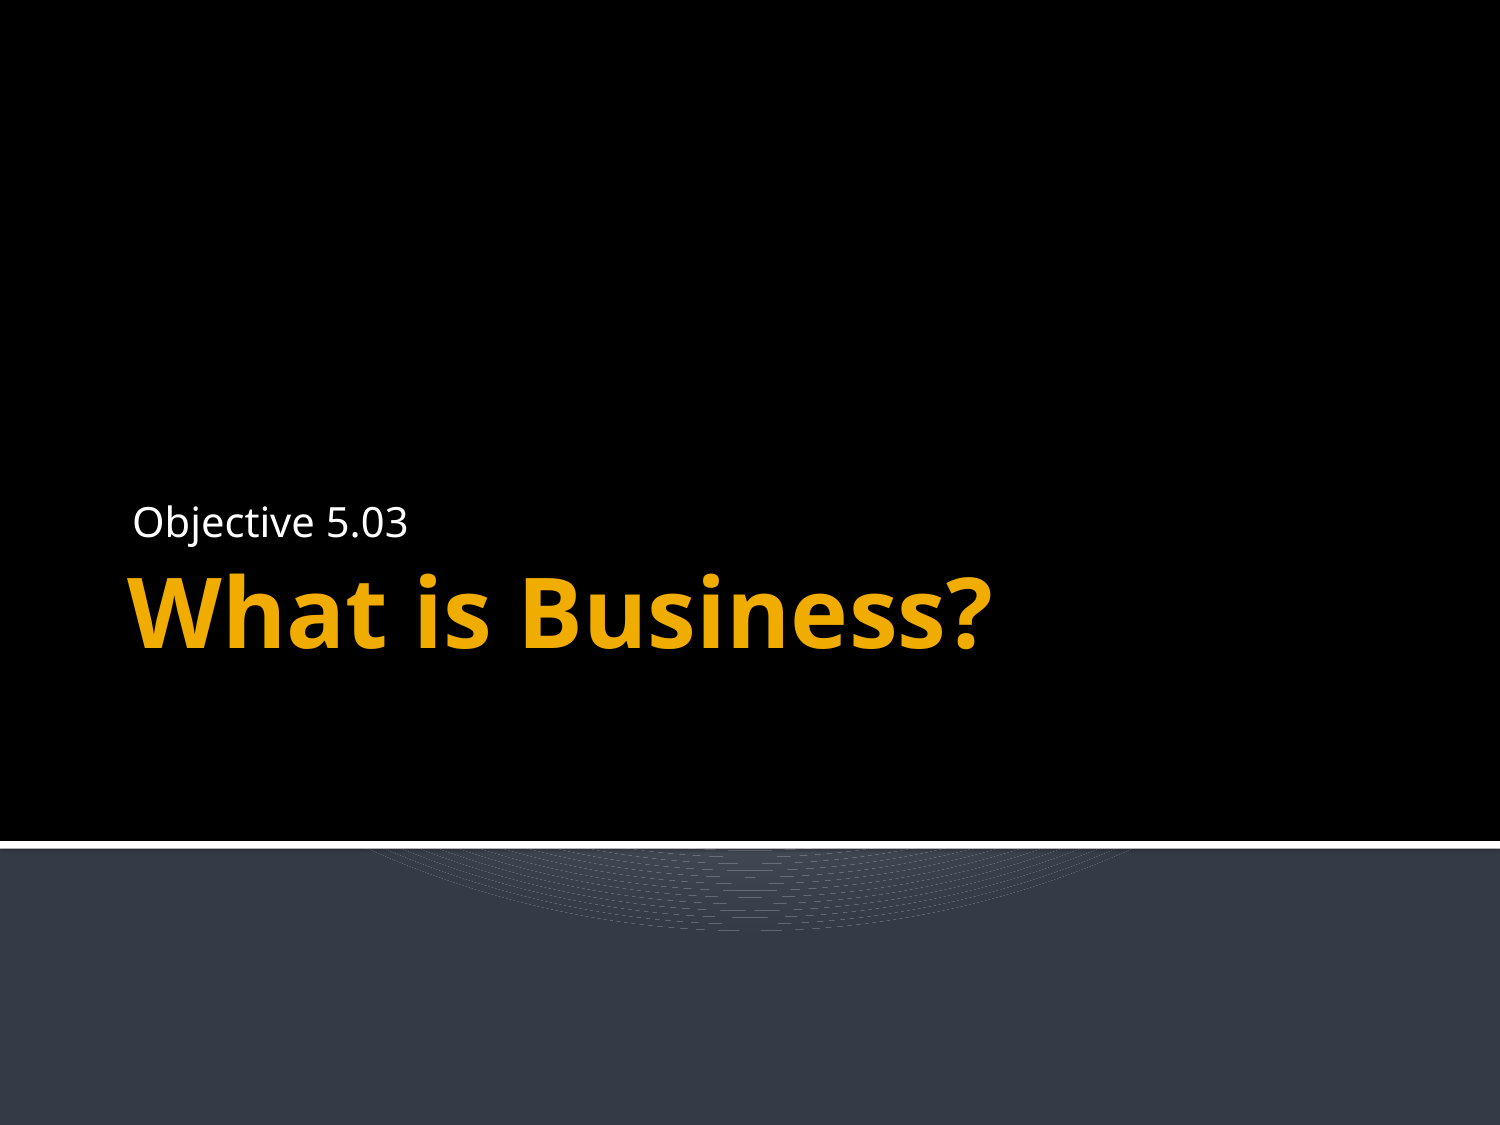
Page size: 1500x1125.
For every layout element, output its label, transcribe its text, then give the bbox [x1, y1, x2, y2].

subtitle Objective 5.03 [112, 299, 1438, 546]
title What is Business? [112, 550, 1438, 825]
